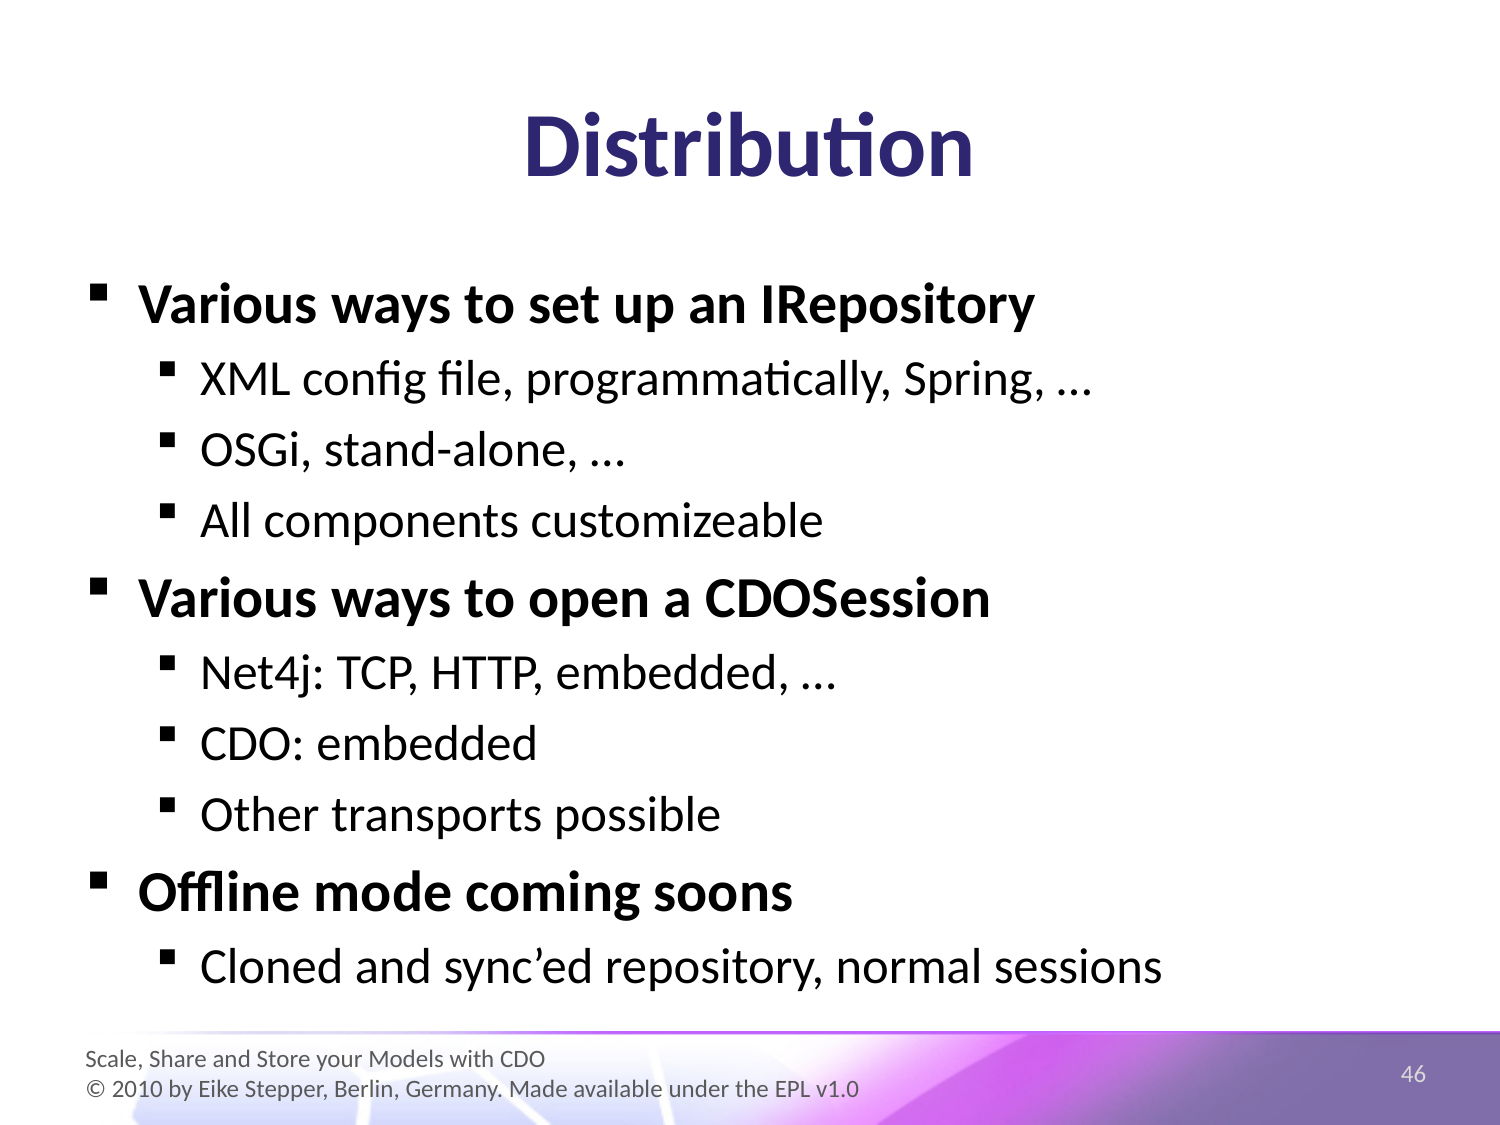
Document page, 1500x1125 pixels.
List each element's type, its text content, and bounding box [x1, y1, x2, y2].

list Various ways to set up an IRepository XML config file, programmatically, Spring, … OSGi, stand-alone, … All components customizeable Various ways to open a CDOSession Net4j: TCP, HTTP, embedded, … CDO: embedded Other transports possible Offline mode coming soons Cloned and sync’ed repository, normal sessions [70, 257, 1430, 1008]
footer Scale, Share and Store your Models with CDO © 2010 by Eike Stepper, Berlin, Germany. Made available under the EPL v1.0 [70, 1042, 1325, 1103]
picture [0, 1031, 1500, 1125]
title Distribution [70, 46, 1430, 233]
slide_number 46 [1335, 1042, 1442, 1103]
